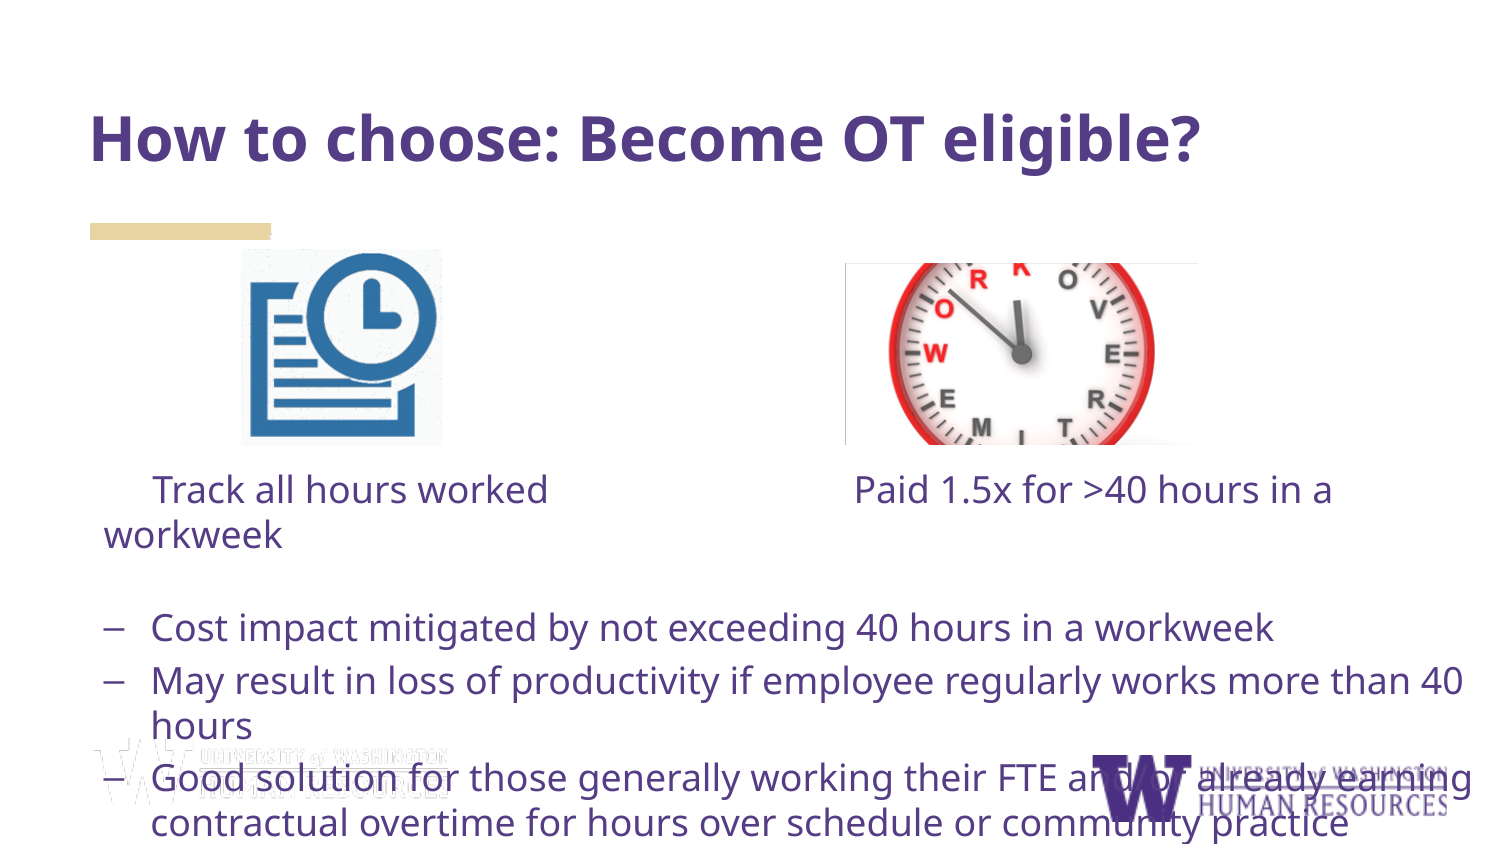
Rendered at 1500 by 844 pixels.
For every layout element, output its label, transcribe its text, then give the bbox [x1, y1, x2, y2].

list Track all hours worked Paid 1.5x for >40 hours in a workweek Cost impact mitigated by not exceeding 40 hours in a workweek May result in loss of productivity if employee regularly works more than 40 hours Good solution for those generally working their FTE and/or already earning contractual overtime for hours over schedule or community practice May impact work schedules [13, 253, 1500, 844]
title How to choose: Become OT eligible? [73, 60, 1419, 181]
picture [241, 249, 1198, 446]
